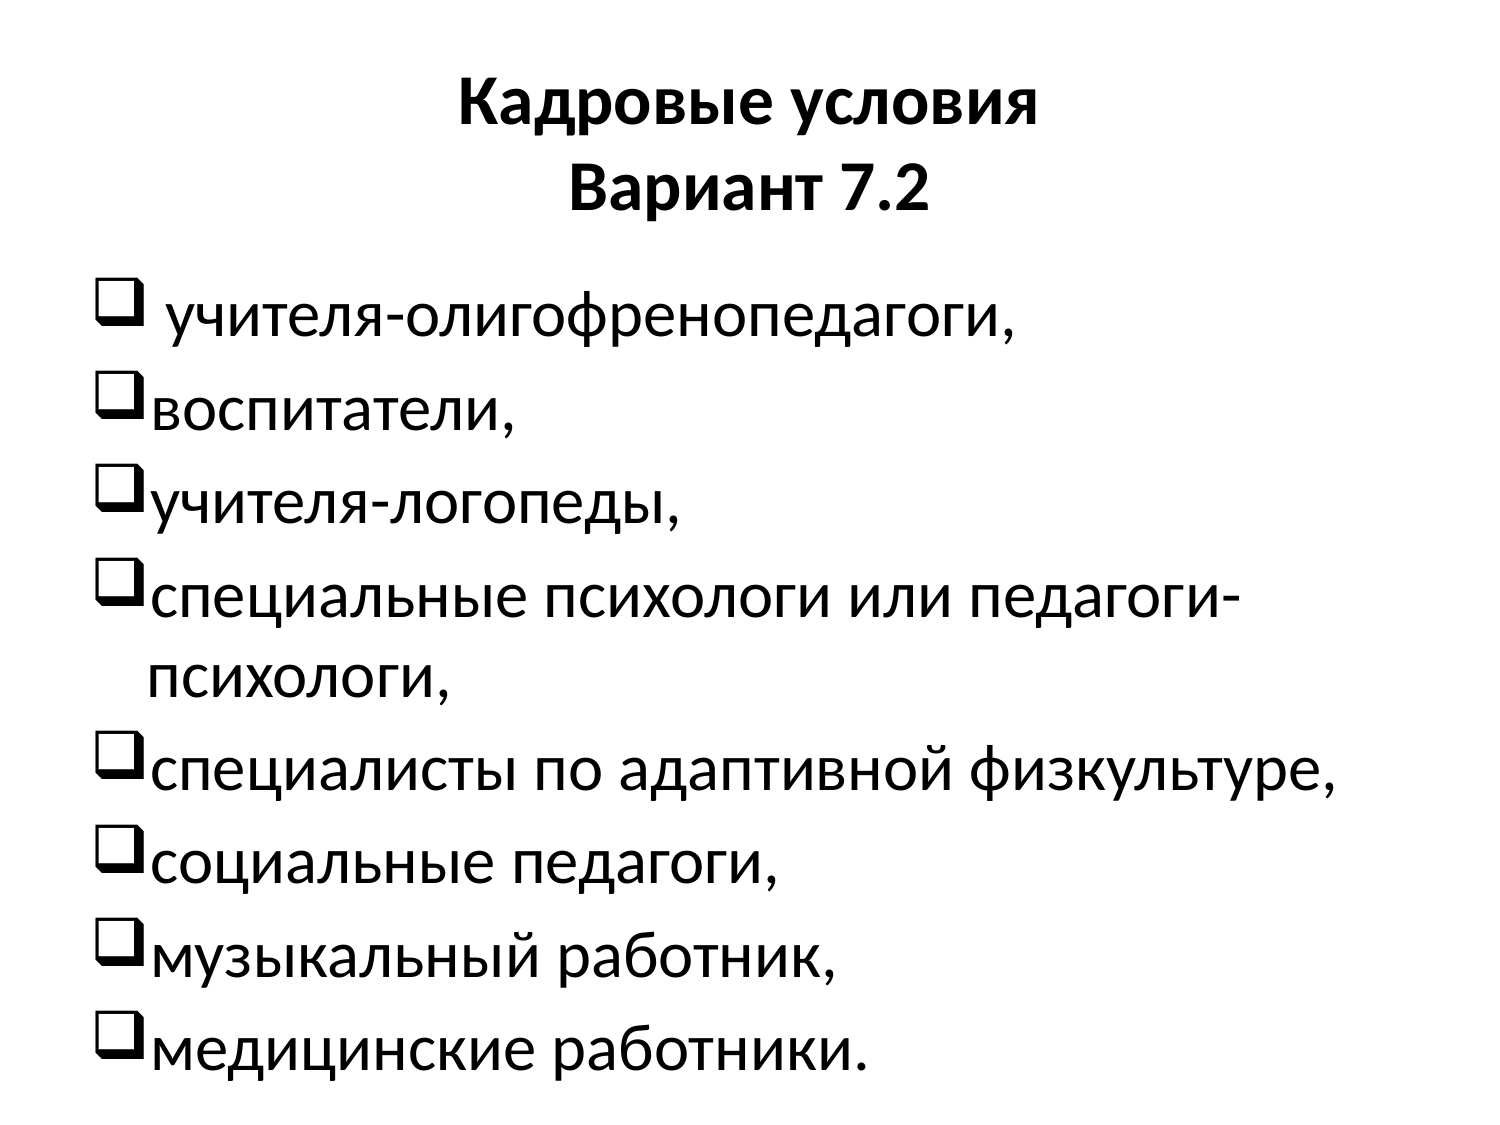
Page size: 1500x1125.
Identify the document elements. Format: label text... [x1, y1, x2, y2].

list учителя-олигофренопедагоги, воспитатели, учителя-логопеды, специальные психологи или педагоги-психологи, специалисты по адаптивной физкультуре, социальные педагоги, музыкальный работник, медицинские работники. [75, 262, 1459, 1094]
title Кадровые условия Вариант 7.2 [75, 45, 1425, 233]
